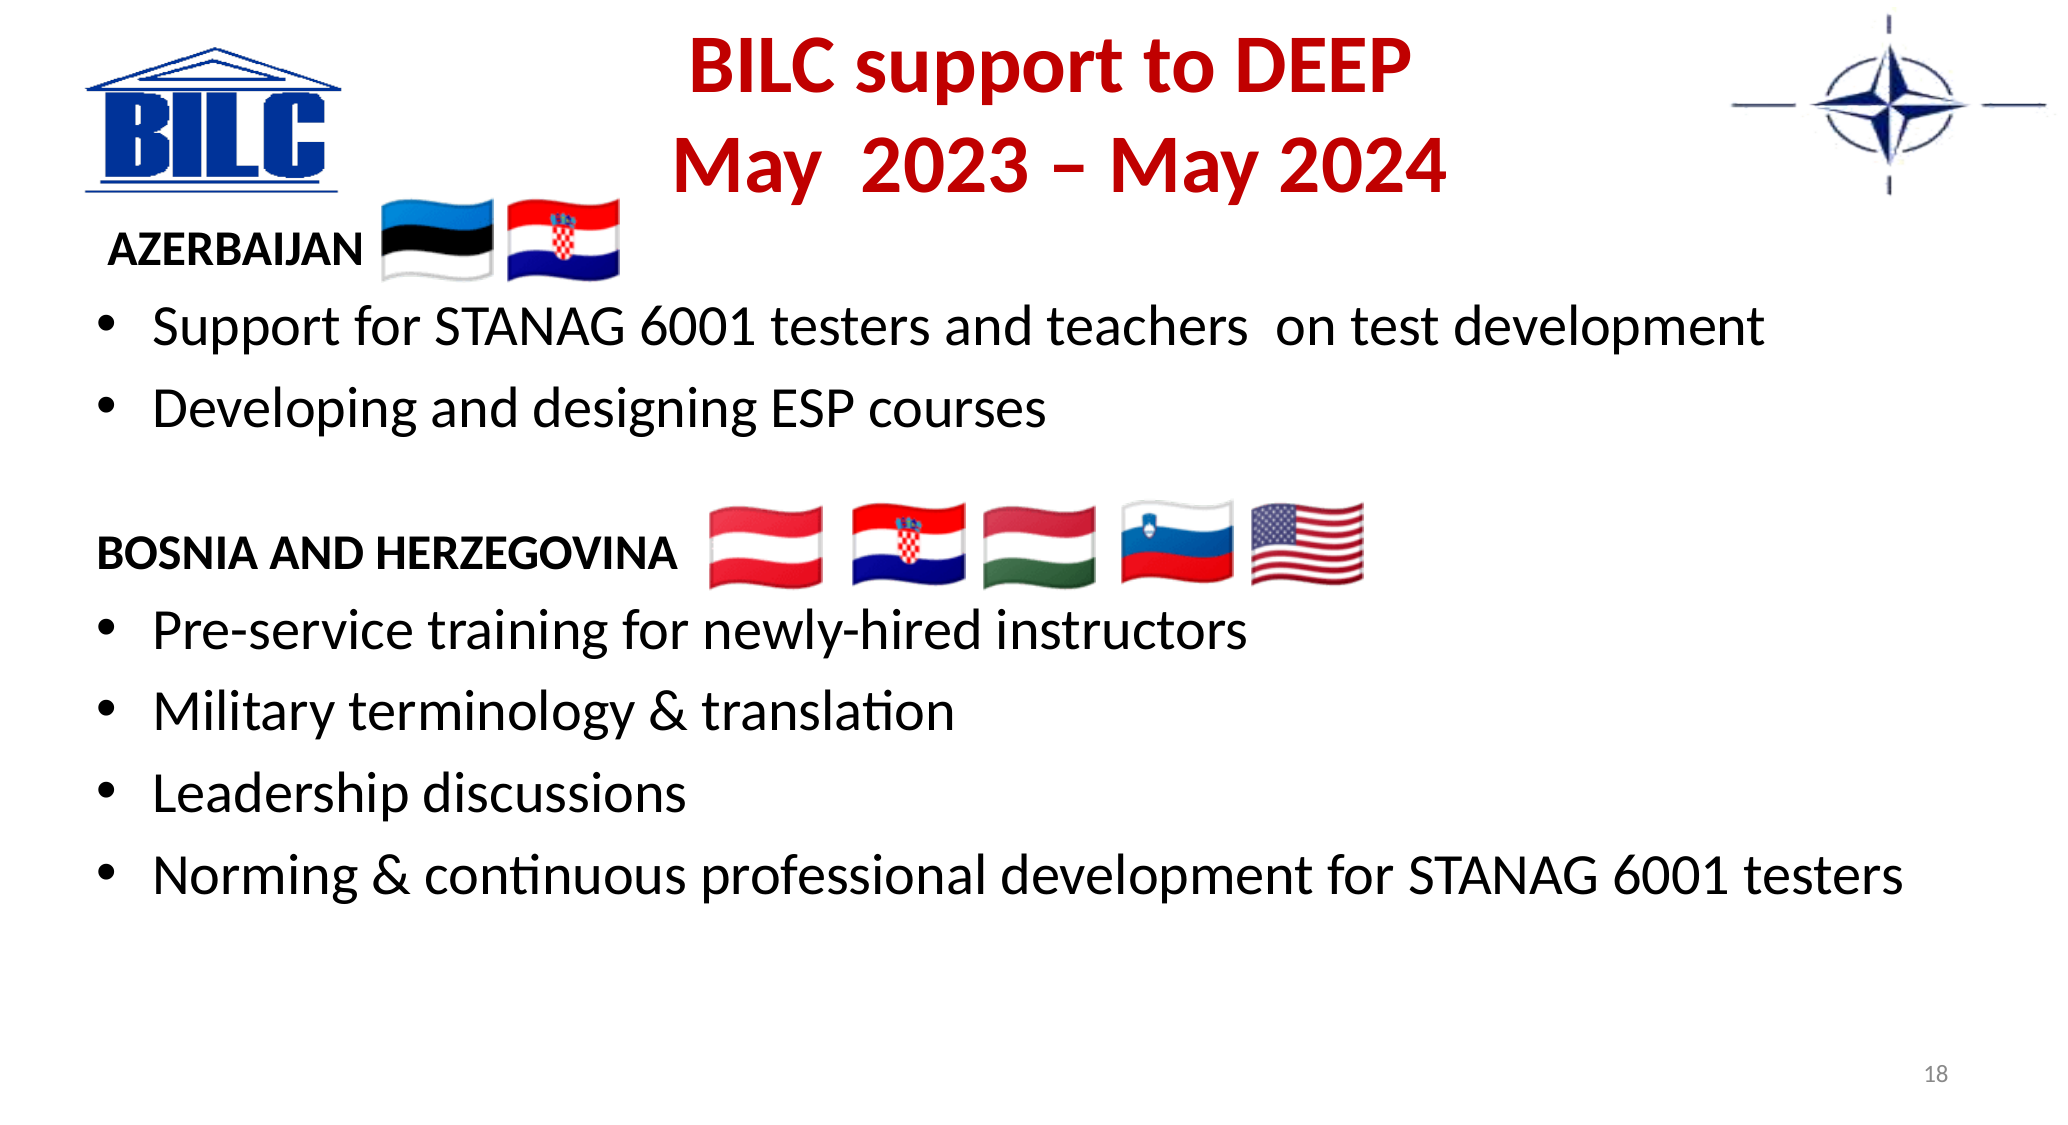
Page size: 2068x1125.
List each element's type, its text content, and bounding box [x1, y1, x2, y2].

picture [852, 488, 966, 602]
picture [982, 491, 1096, 605]
picture [82, 45, 345, 195]
picture [709, 491, 823, 605]
picture [507, 184, 620, 298]
title BILC support to DEEP May 2023 – May 2024 [366, 45, 1755, 173]
picture [1250, 488, 1364, 602]
picture [1707, 7, 2068, 207]
picture [1120, 485, 1234, 599]
slide_number 18 [1481, 1042, 1964, 1103]
picture [380, 184, 494, 298]
list AZERBAIJAN Support for STANAG 6001 testers and teachers on test development Developing and designing ESP courses BOSNIA AND HERZEGOVINA Pre-service training for newly-hired instructors Military terminology & translation Leadership discussions Norming & continuous professional development for STANAG 6001 testers [81, 208, 1942, 1012]
